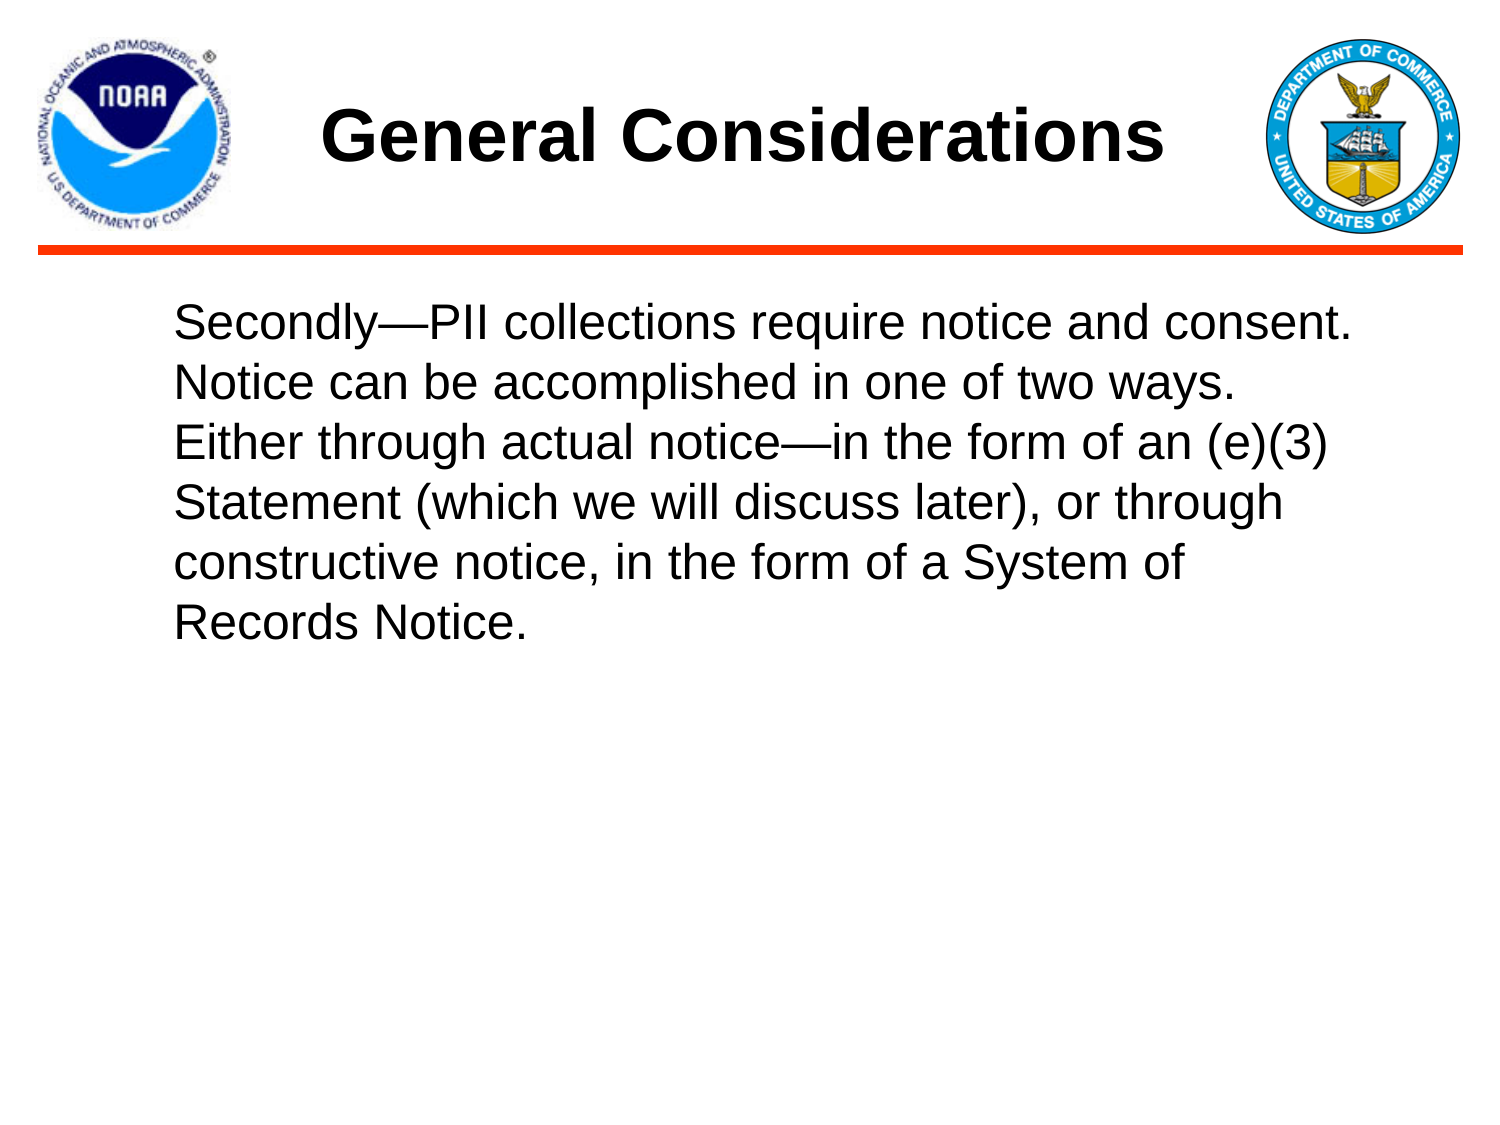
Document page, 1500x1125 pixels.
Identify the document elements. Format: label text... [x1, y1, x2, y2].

picture [37, 37, 231, 231]
picture [1262, 37, 1463, 237]
list Secondly—PII collections require notice and consent. Notice can be accomplished in one of two ways. Either through actual notice—in the form of an (e)(3) Statement (which we will discuss later), or through constructive notice, in the form of a System of Records Notice. [112, 275, 1388, 1000]
title General Considerations [237, 37, 1250, 225]
